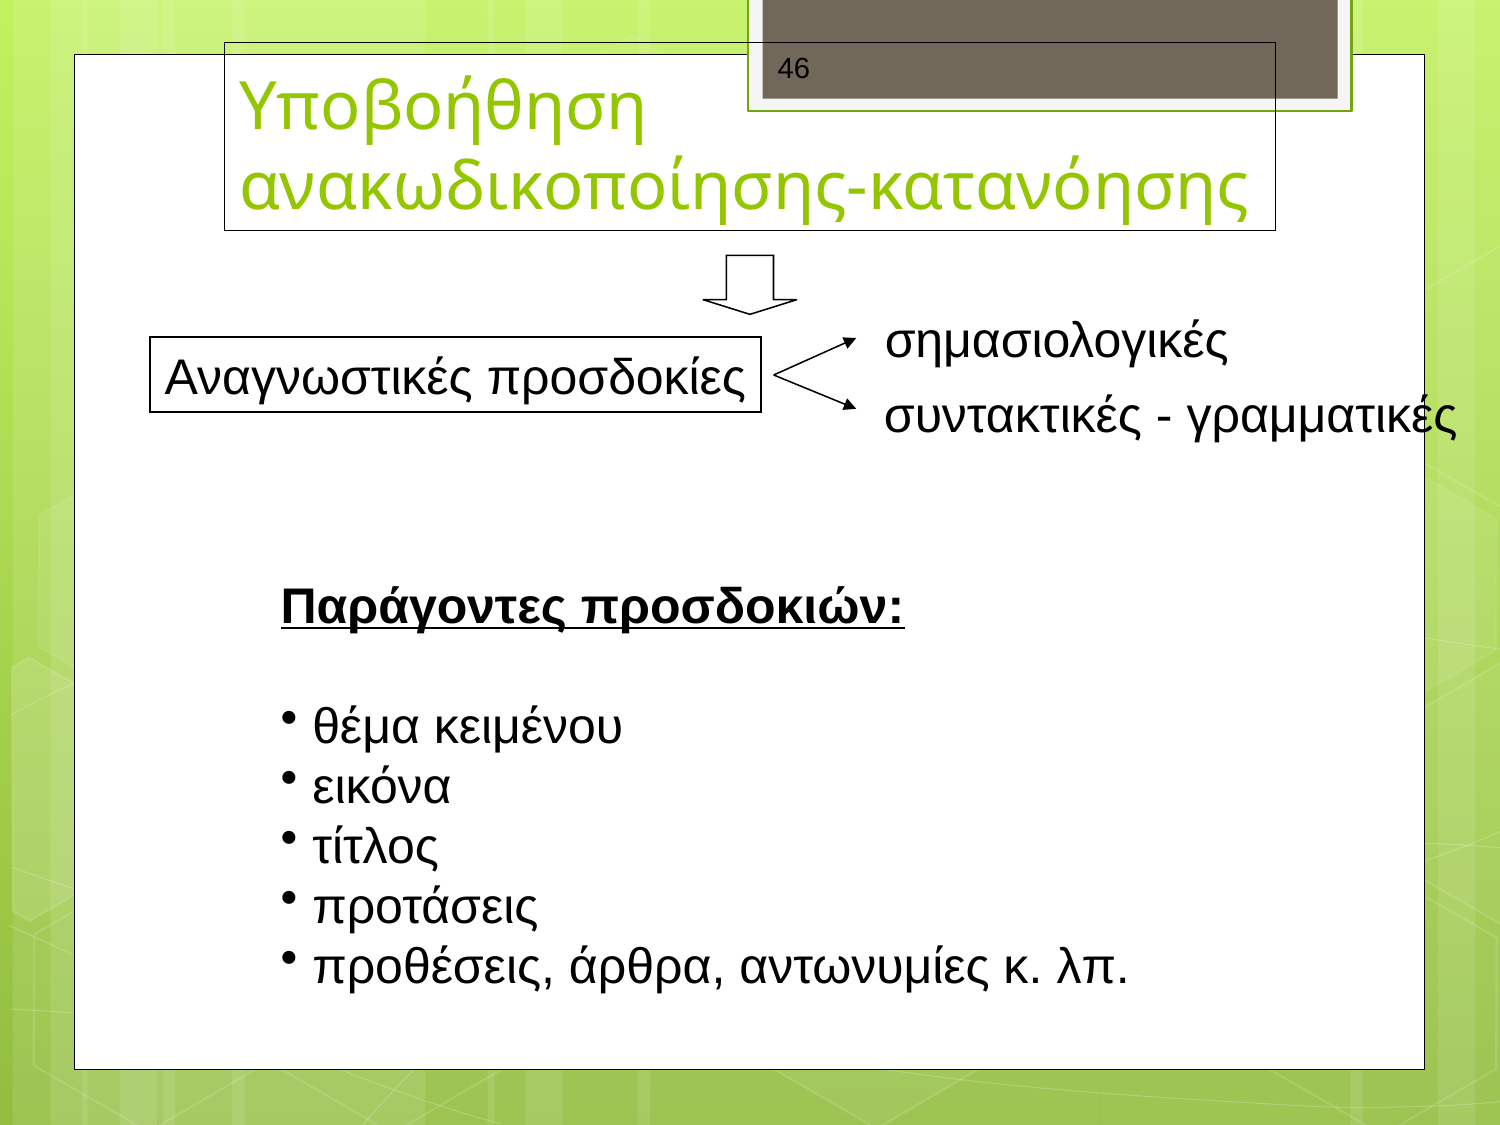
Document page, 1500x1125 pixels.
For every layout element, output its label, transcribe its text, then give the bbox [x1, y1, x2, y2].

text_box [851, 402, 857, 410]
text_box [774, 337, 857, 375]
text_box σημασιολογικές [870, 299, 1244, 374]
text_box [702, 255, 798, 315]
text_box Παράγοντες προσδοκιών: θέμα κειμένου εικόνα τίτλος προτάσεις προθέσεις, άρθρα, αντωνυμίες κ. λπ. [265, 566, 1146, 1062]
text_box Αναγνωστικές προσδοκίες [149, 337, 762, 412]
text_box [820, 375, 851, 436]
text_box συντακτικές - γραμματικές [869, 374, 1473, 450]
slide_number 46 [762, 36, 982, 42]
title Υποβοήθηση ανακωδικοποίησης-κατανόησης [224, 42, 1276, 231]
